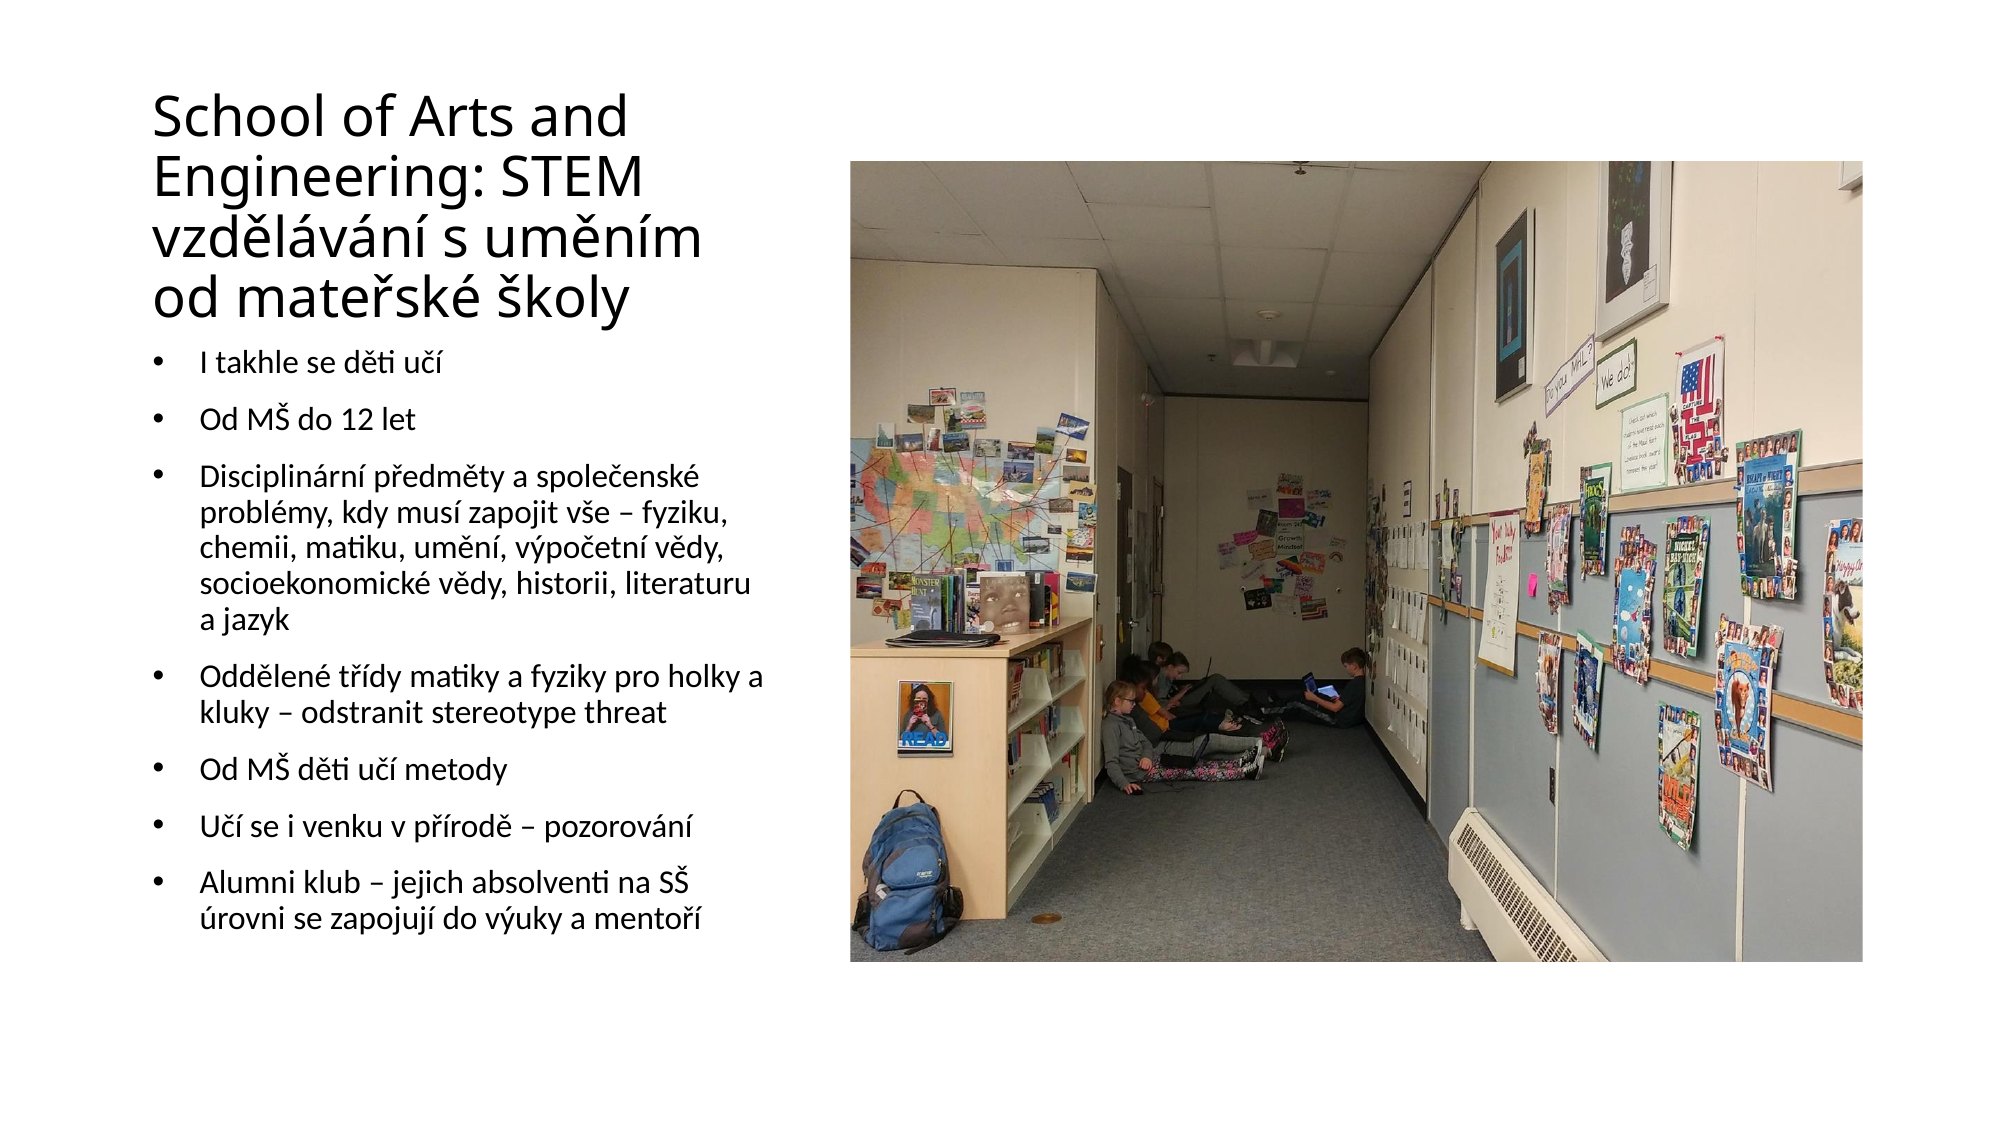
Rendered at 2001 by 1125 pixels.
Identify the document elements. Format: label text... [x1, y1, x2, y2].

picture [850, 161, 1863, 962]
list I takhle se děti učí Od MŠ do 12 let Disciplinární předměty a společenské problémy, kdy musí zapojit vše – fyziku, chemii, matiku, umění, výpočetní vědy, socioekonomické vědy, historii, literaturu a jazyk Oddělené třídy matiky a fyziky pro holky a kluky – odstranit stereotype threat Od MŠ děti učí metody Učí se i venku v přírodě – pozorování Alumni klub – jejich absolventi na SŠ úrovni se zapojují do výuky a mentoří [137, 337, 783, 963]
title School of Arts and Engineering: STEM vzdělávání s uměním od mateřské školy [137, 75, 783, 337]
